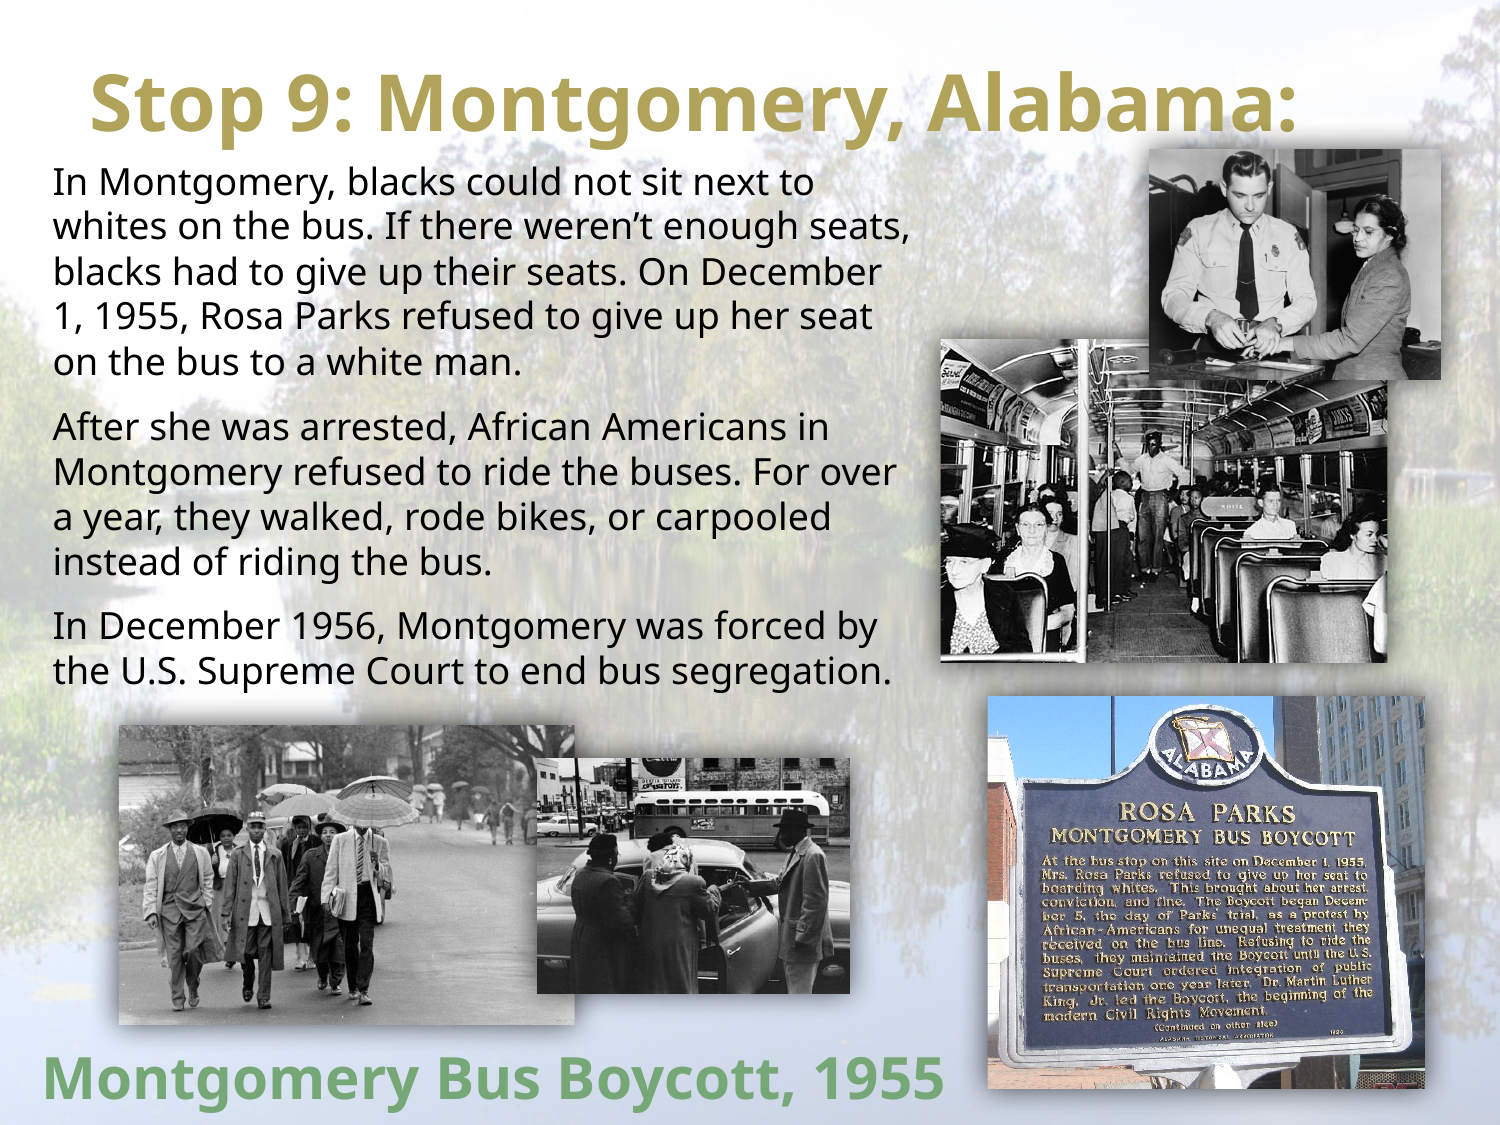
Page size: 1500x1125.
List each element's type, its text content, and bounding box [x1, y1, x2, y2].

picture [940, 149, 1442, 663]
text_box Stop 9: Montgomery, Alabama: [74, 45, 1425, 225]
list In Montgomery, blacks could not sit next to whites on the bus. If there weren’t enough seats, blacks had to give up their seats. On December 1, 1955, Rosa Parks refused to give up her seat on the bus to a white man. After she was arrested, African Americans in Montgomery refused to ride the buses. For over a year, they walked, rode bikes, or carpooled instead of riding the bus. In December 1956, Montgomery was forced by the U.S. Supreme Court to end bus segregation. [37, 149, 938, 851]
title Montgomery Bus Boycott, 1955 [0, 1027, 988, 1125]
picture [987, 695, 1426, 1089]
picture [118, 724, 851, 1025]
